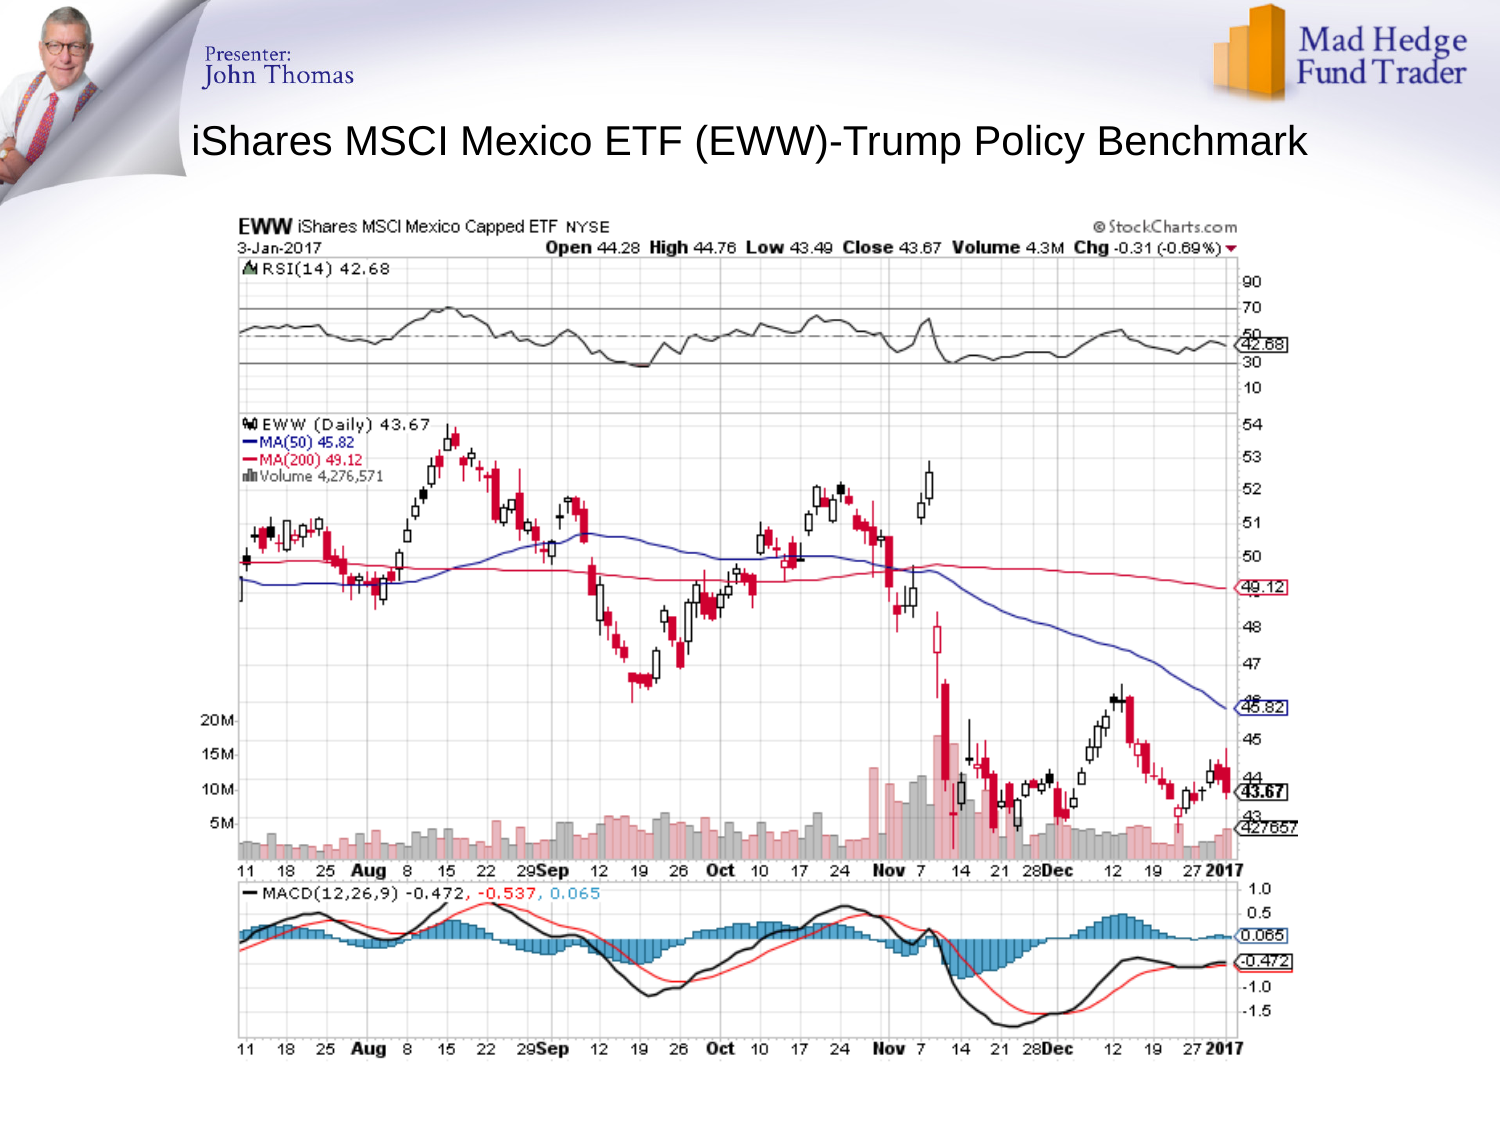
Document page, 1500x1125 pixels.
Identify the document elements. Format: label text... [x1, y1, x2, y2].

title iShares MSCI Mexico ETF (EWW)-Trump Policy Benchmark [75, 45, 1425, 233]
picture [0, 0, 1500, 1063]
